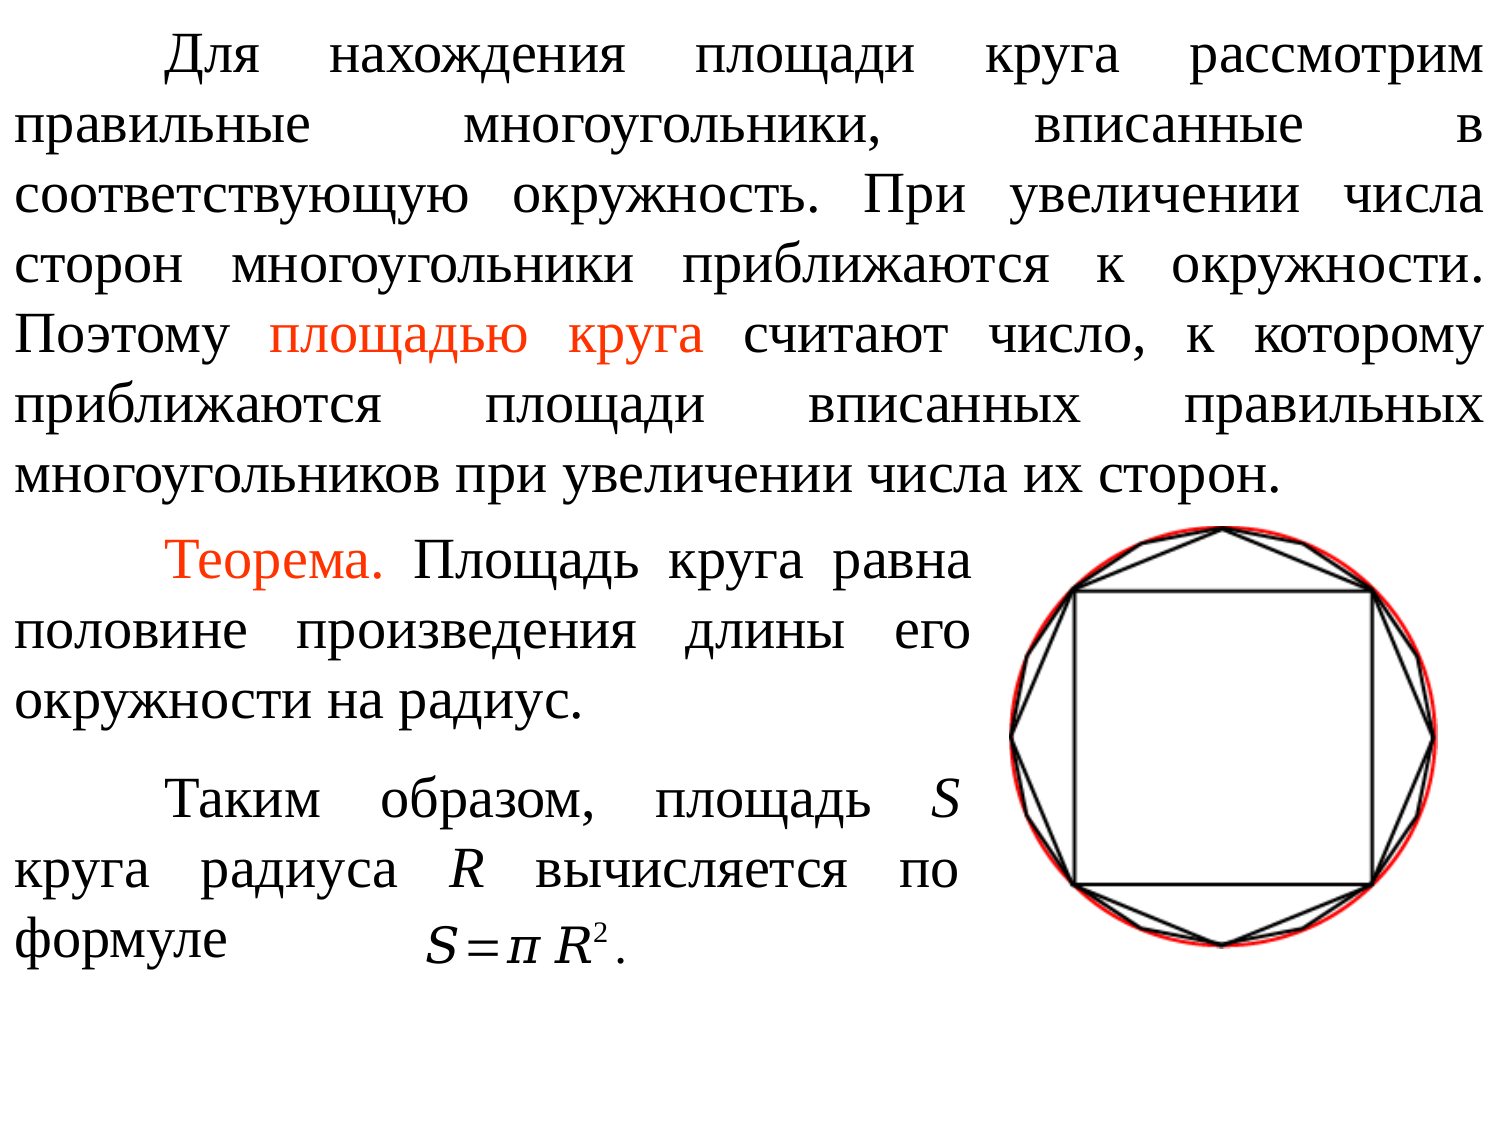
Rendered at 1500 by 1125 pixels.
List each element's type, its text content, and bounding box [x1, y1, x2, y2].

text_box Для нахождения площади круга рассмотрим правильные многоугольники, вписанные в соответствующую окружность. При увеличении числа сторон многоугольники приближаются к окружности. Поэтому площадью круга считают число, к которому приближаются площади вписанных правильных многоугольников при увеличении числа их сторон. [0, 7, 1500, 512]
text_box Таким образом, площадь S круга радиуса R вычисляется по формуле [0, 751, 975, 977]
text_box Теорема. Площадь круга равна половине произведения длины его окружности на радиус. [0, 512, 988, 738]
picture [1009, 526, 1438, 949]
